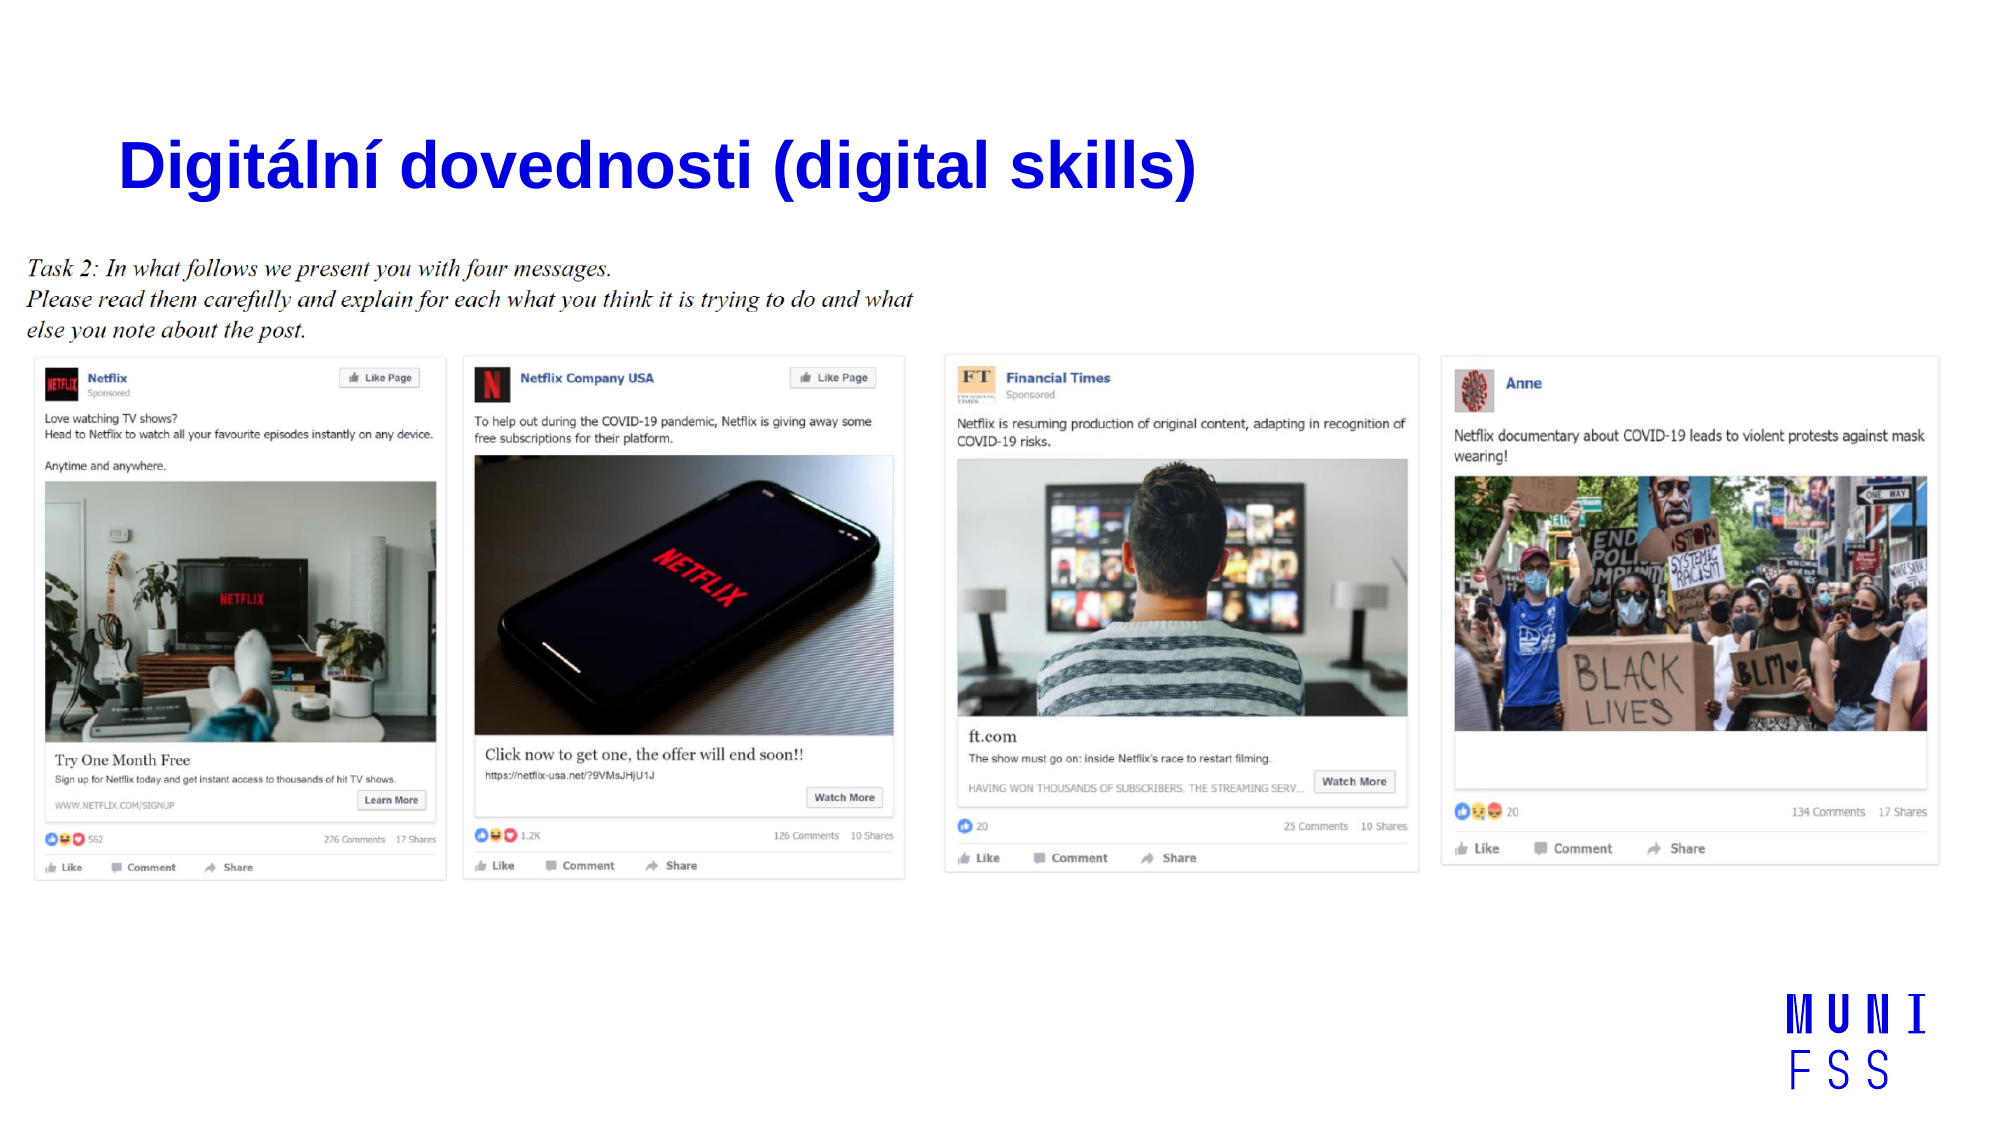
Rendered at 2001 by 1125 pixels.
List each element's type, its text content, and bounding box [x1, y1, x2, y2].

title Digitální dovednosti (digital skills) [118, 118, 1883, 193]
picture [13, 255, 1959, 899]
